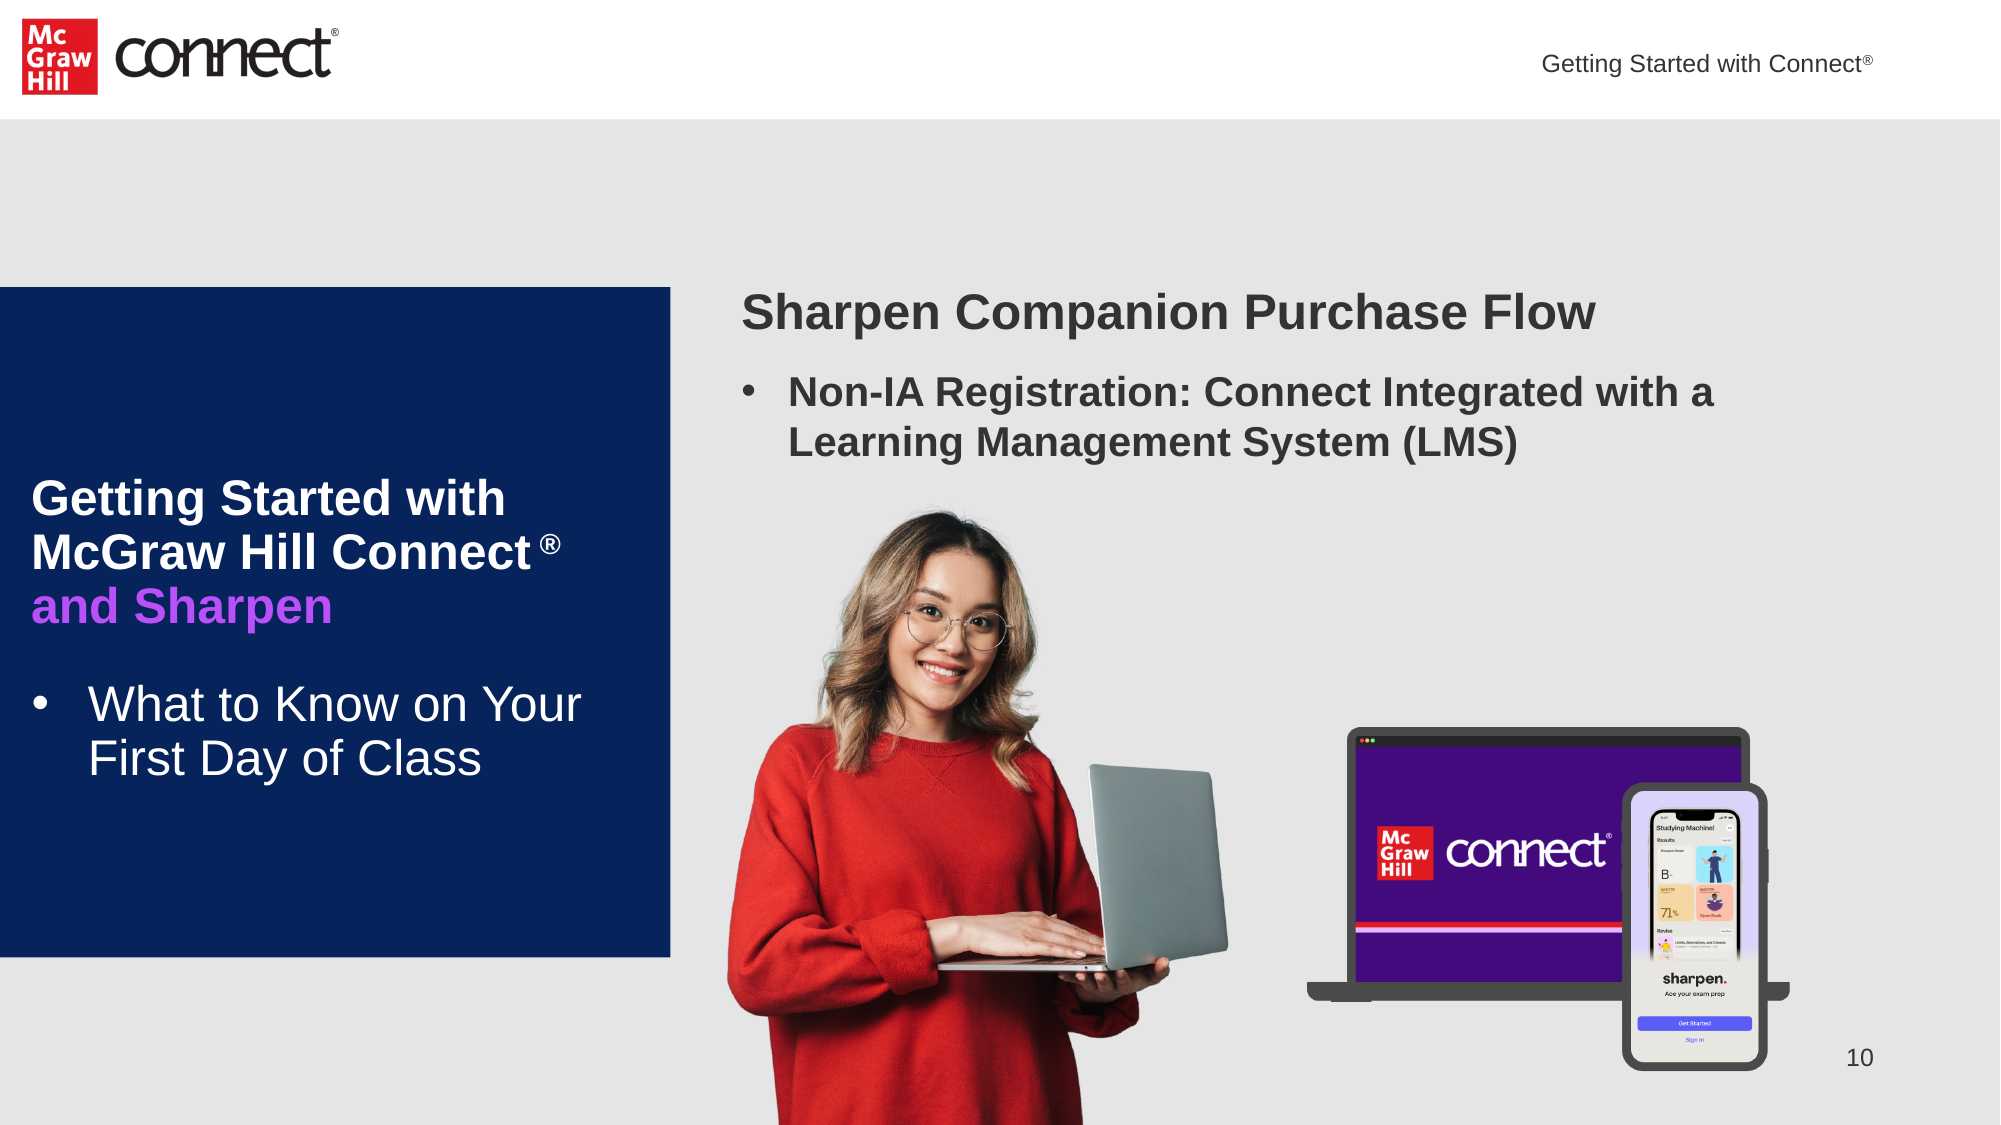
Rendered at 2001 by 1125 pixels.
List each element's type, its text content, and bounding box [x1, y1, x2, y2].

text_box Getting Started with McGraw Hill Connect ® and Sharpen [16, 436, 617, 670]
picture [22, 18, 339, 95]
text_box What to Know on Your First Day of Class [16, 671, 603, 783]
title Sharpen Companion Purchase Flow Non-IA Registration: Connect Integrated with a Learning Management System (LMS) [726, 281, 1888, 1012]
picture [637, 378, 1790, 1125]
list Getting Started with Connect® [1479, 43, 1889, 79]
